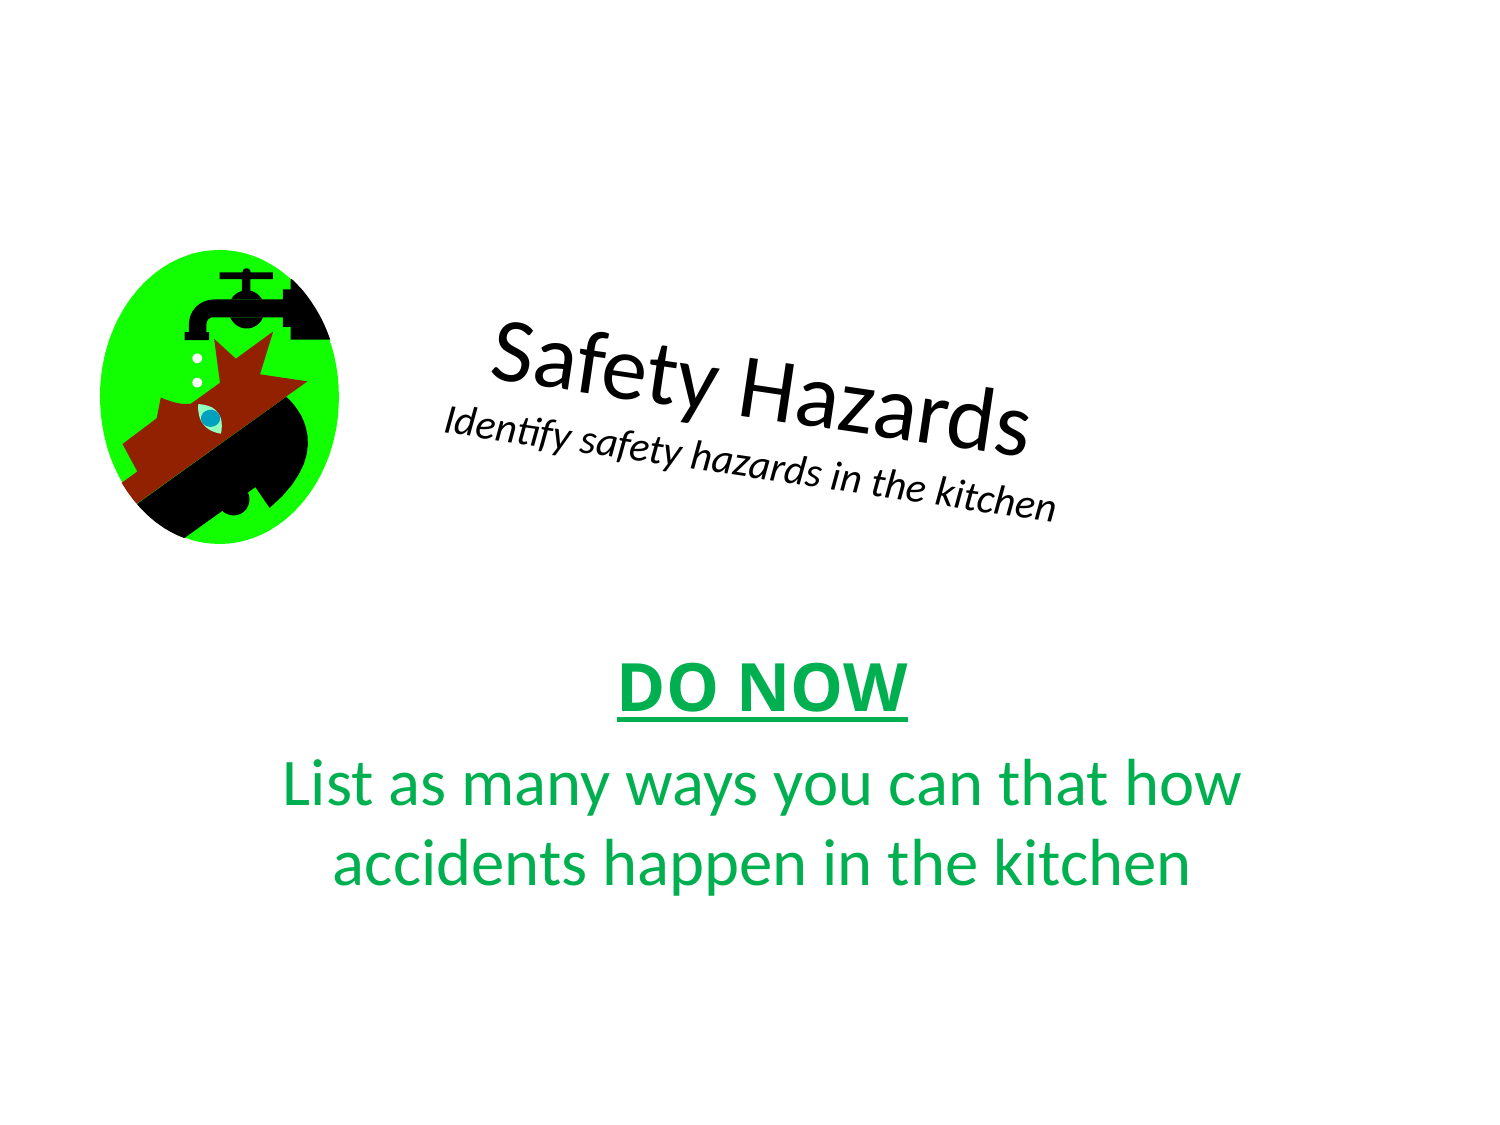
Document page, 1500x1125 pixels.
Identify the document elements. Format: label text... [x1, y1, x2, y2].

picture [99, 249, 345, 545]
title Safety Hazards Identify safety hazards in the kitchen [138, 131, 1417, 684]
subtitle DO NOW List as many ways you can that how accidents happen in the kitchen [237, 637, 1288, 925]
